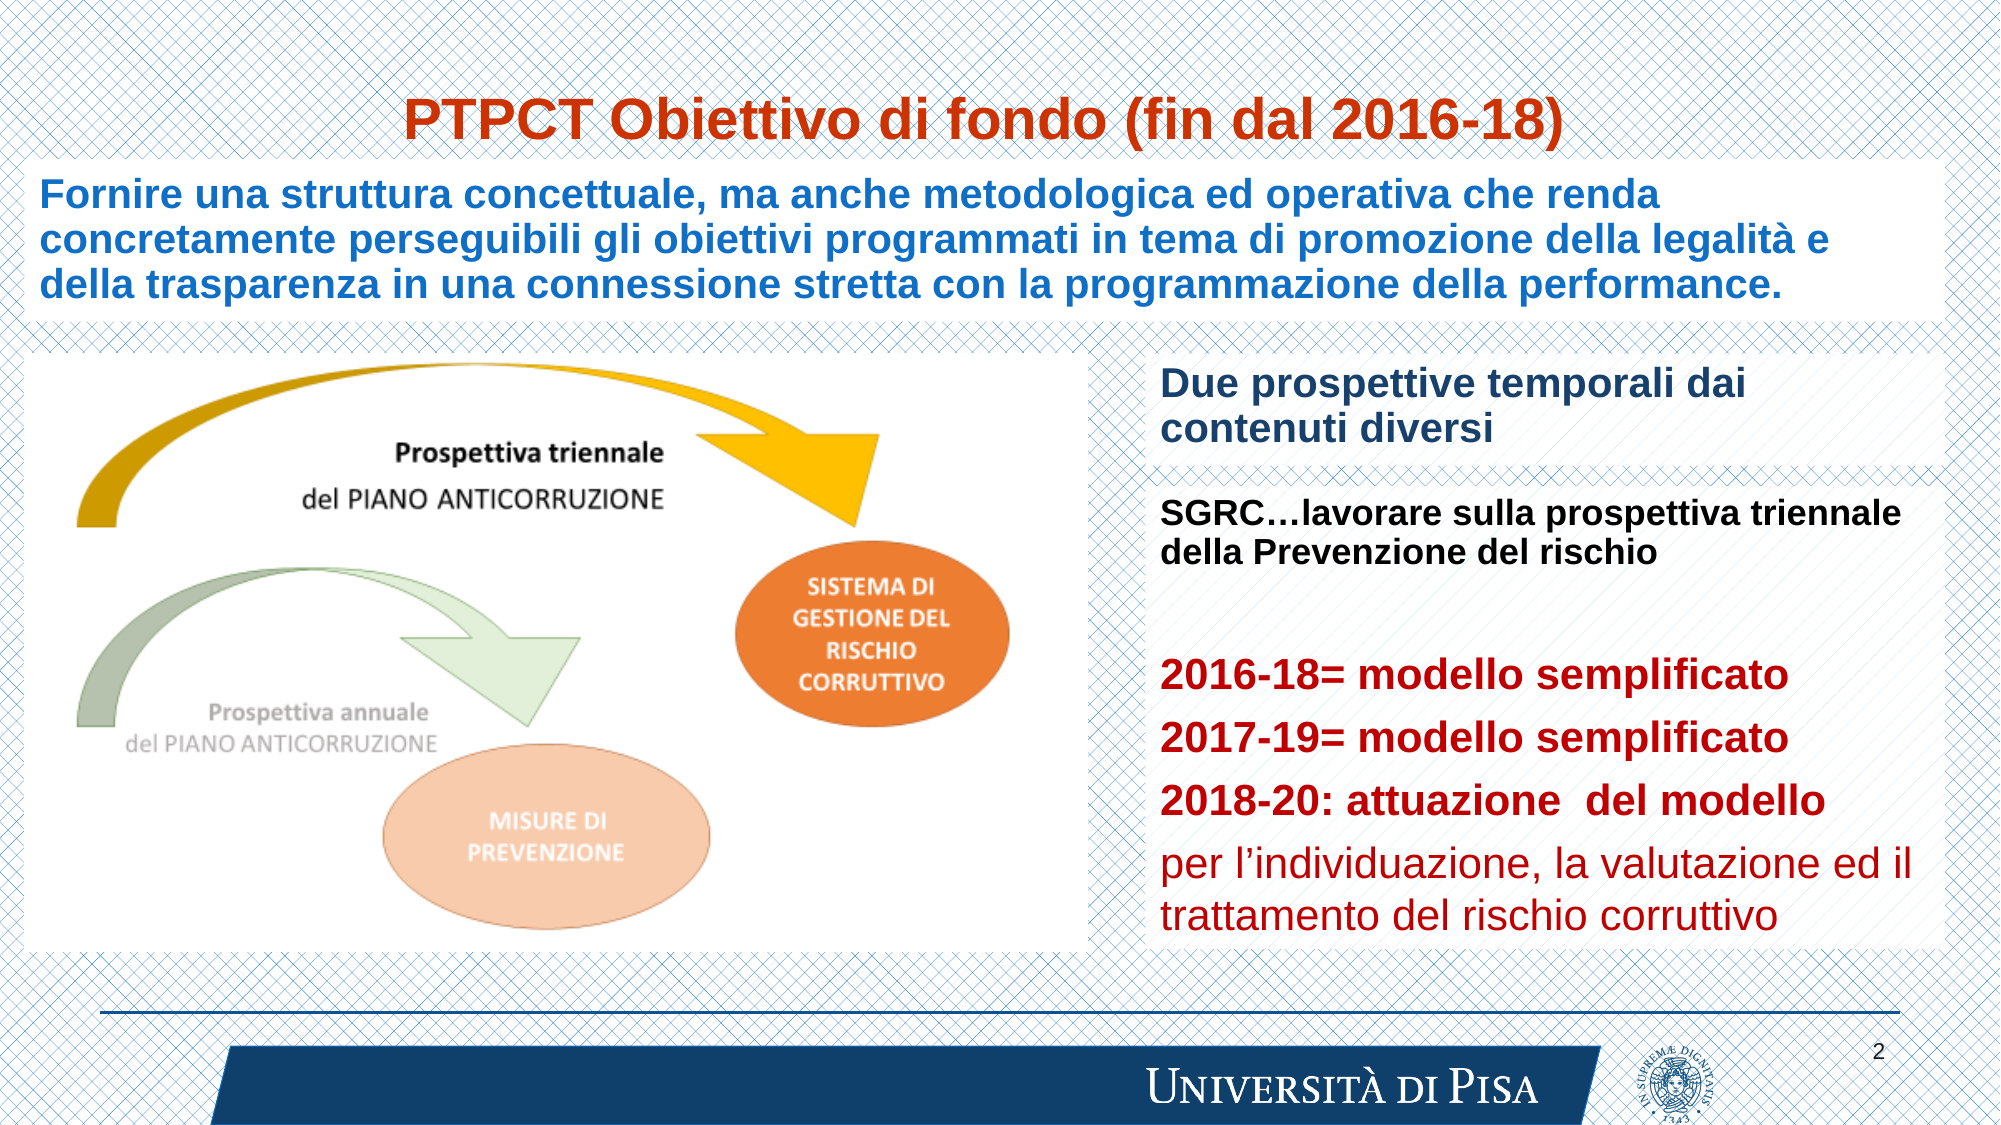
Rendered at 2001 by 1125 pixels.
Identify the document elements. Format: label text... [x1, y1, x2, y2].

slide_number 2 [1749, 1031, 1901, 1069]
title PTPCT Obiettivo di fondo (fin dal 2016-18) [24, 28, 1946, 159]
list Due prospettive temporali dai contenuti diversi [1145, 353, 1946, 466]
text_box SGRC…lavorare sulla prospettiva triennale della Prevenzione del rischio 2016-18= modello semplificato 2017-19= modello semplificato 2018-20: attuazione del modello per l’individuazione, la valutazione ed il trattamento del rischio corruttivo [1145, 486, 1946, 950]
picture [1637, 1046, 1713, 1123]
picture [1145, 1066, 1539, 1103]
text_box [210, 1045, 1602, 1125]
list Fornire una struttura concettuale, ma anche metodologica ed operativa che renda concretamente perseguibili gli obiettivi programmati in tema di promozione della legalità e della trasparenza in una connessione stretta con la programmazione della performance. [24, 159, 1946, 322]
picture [24, 353, 1088, 952]
